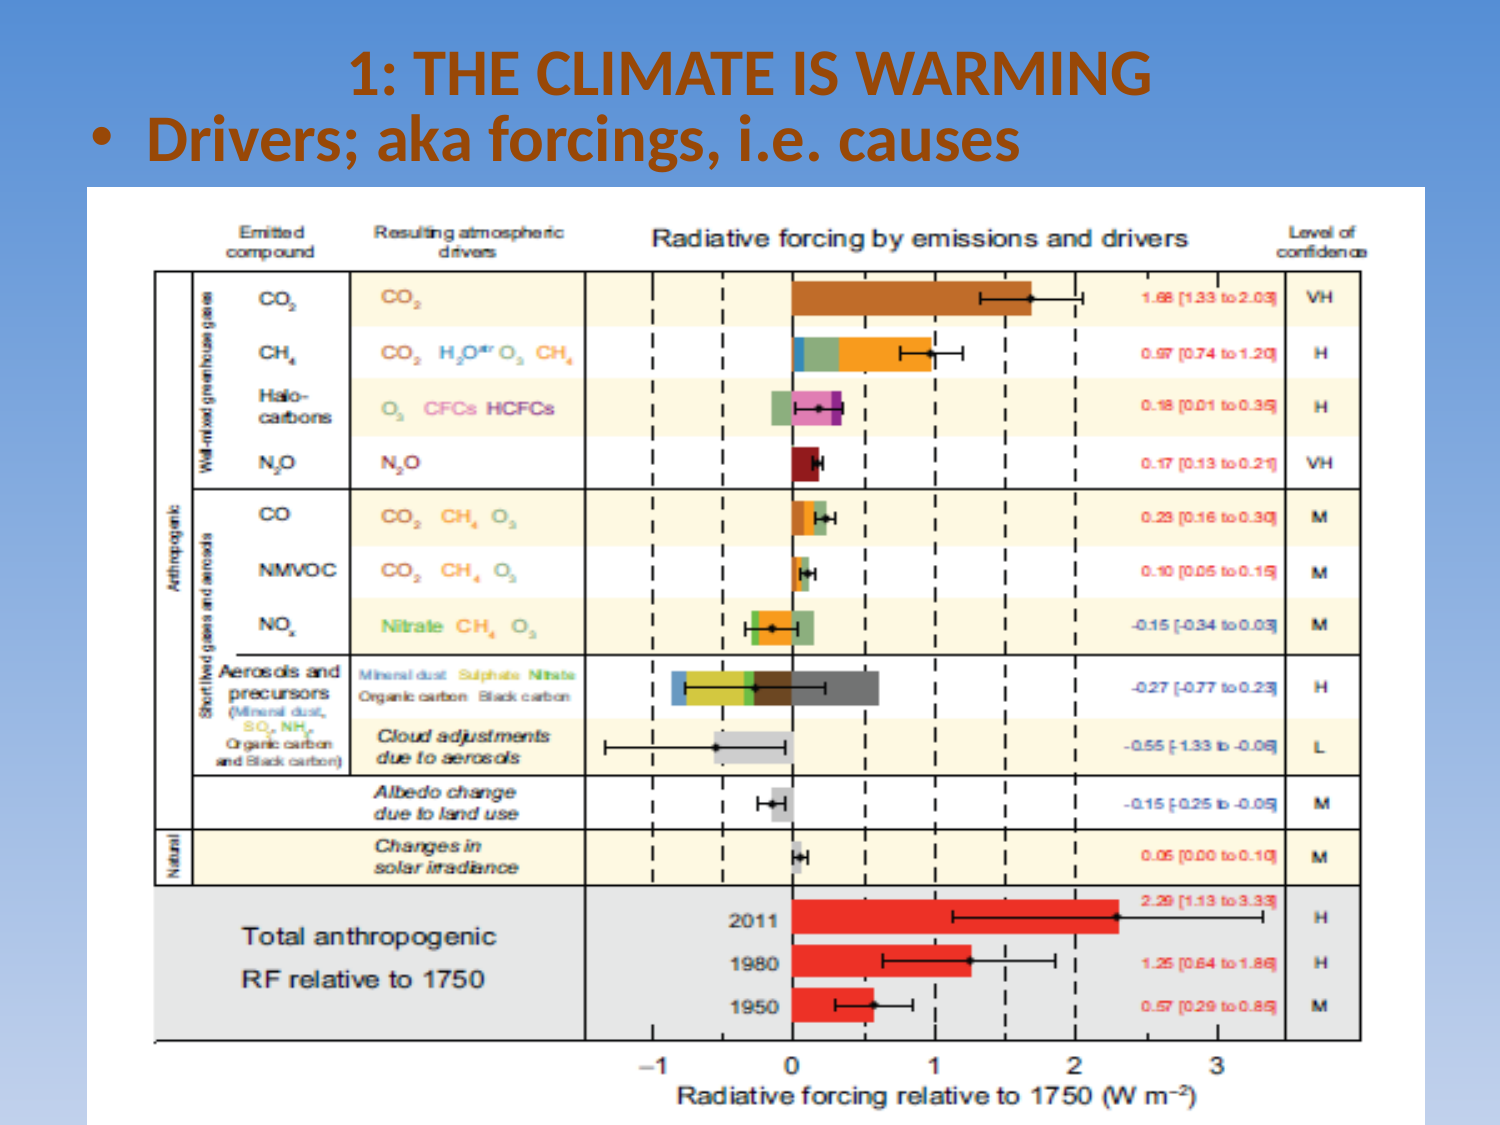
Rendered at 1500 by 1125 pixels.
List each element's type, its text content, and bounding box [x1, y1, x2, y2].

title 1: THE CLIMATE IS WARMING [75, 0, 1425, 163]
list Drivers; aka forcings, i.e. causes [75, 163, 1425, 195]
picture [87, 187, 1426, 1125]
